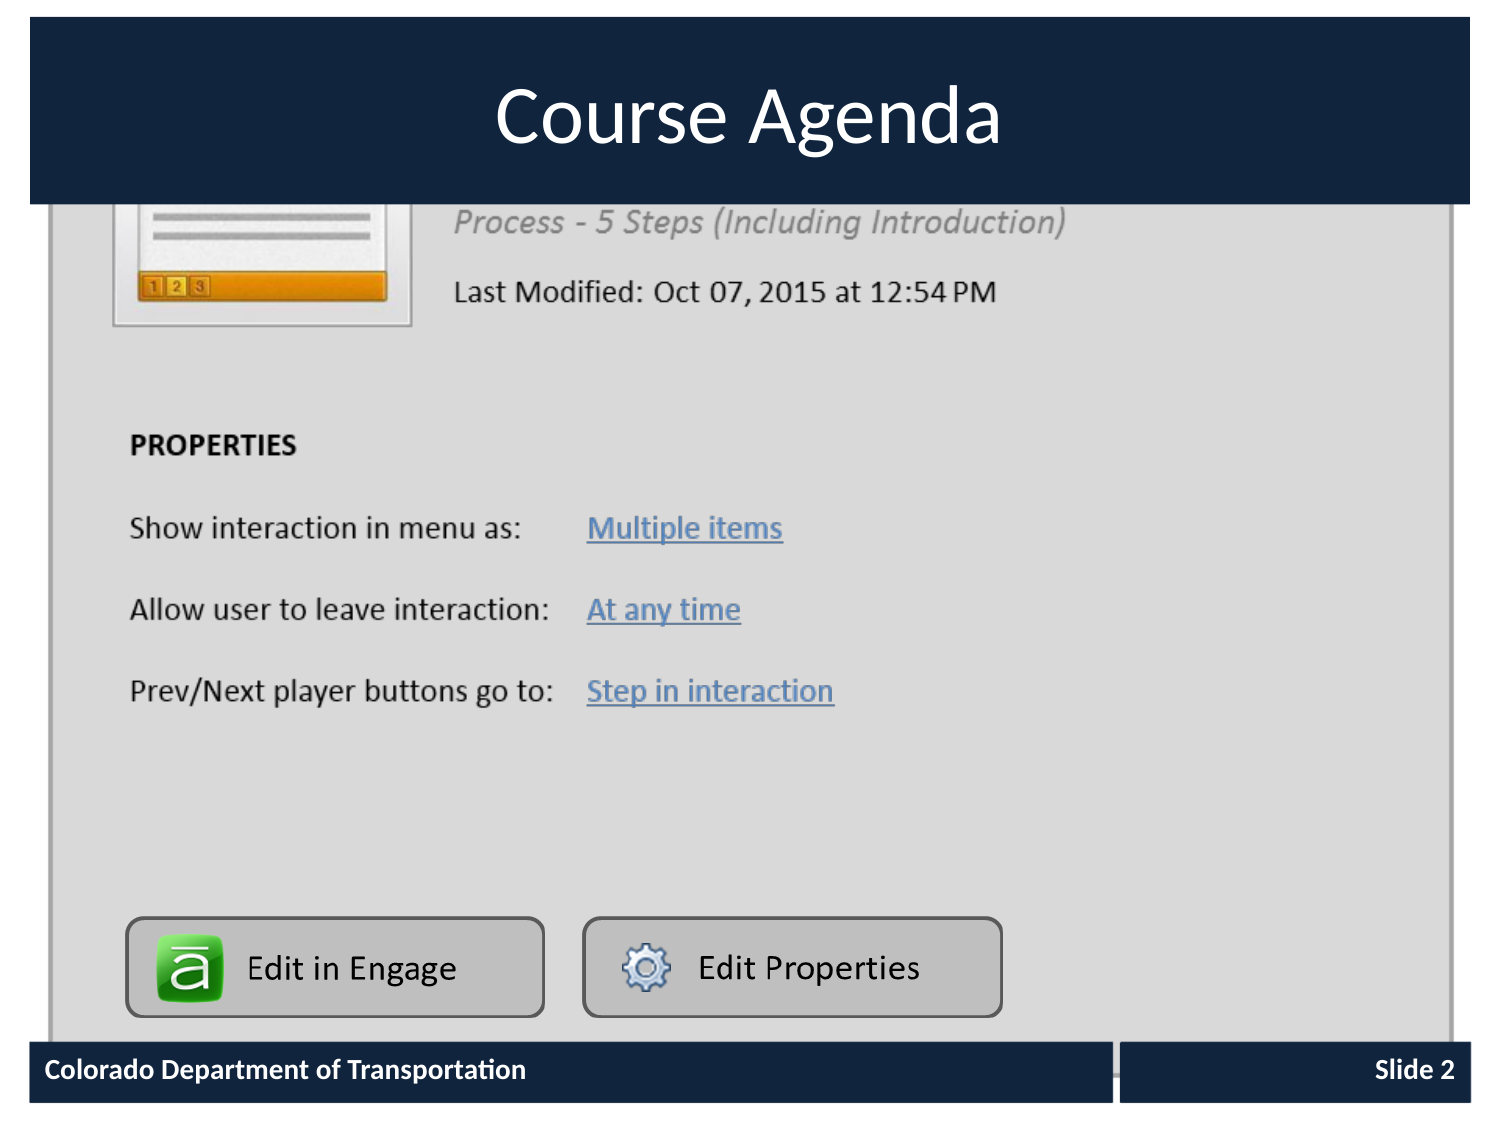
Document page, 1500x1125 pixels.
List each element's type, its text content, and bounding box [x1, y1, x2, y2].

footer Colorado Department of Transportation [30, 1042, 1113, 1103]
slide_number Slide 2 [1119, 1042, 1470, 1103]
picture [0, 0, 1500, 1125]
title Course Agenda [29, 16, 1471, 205]
